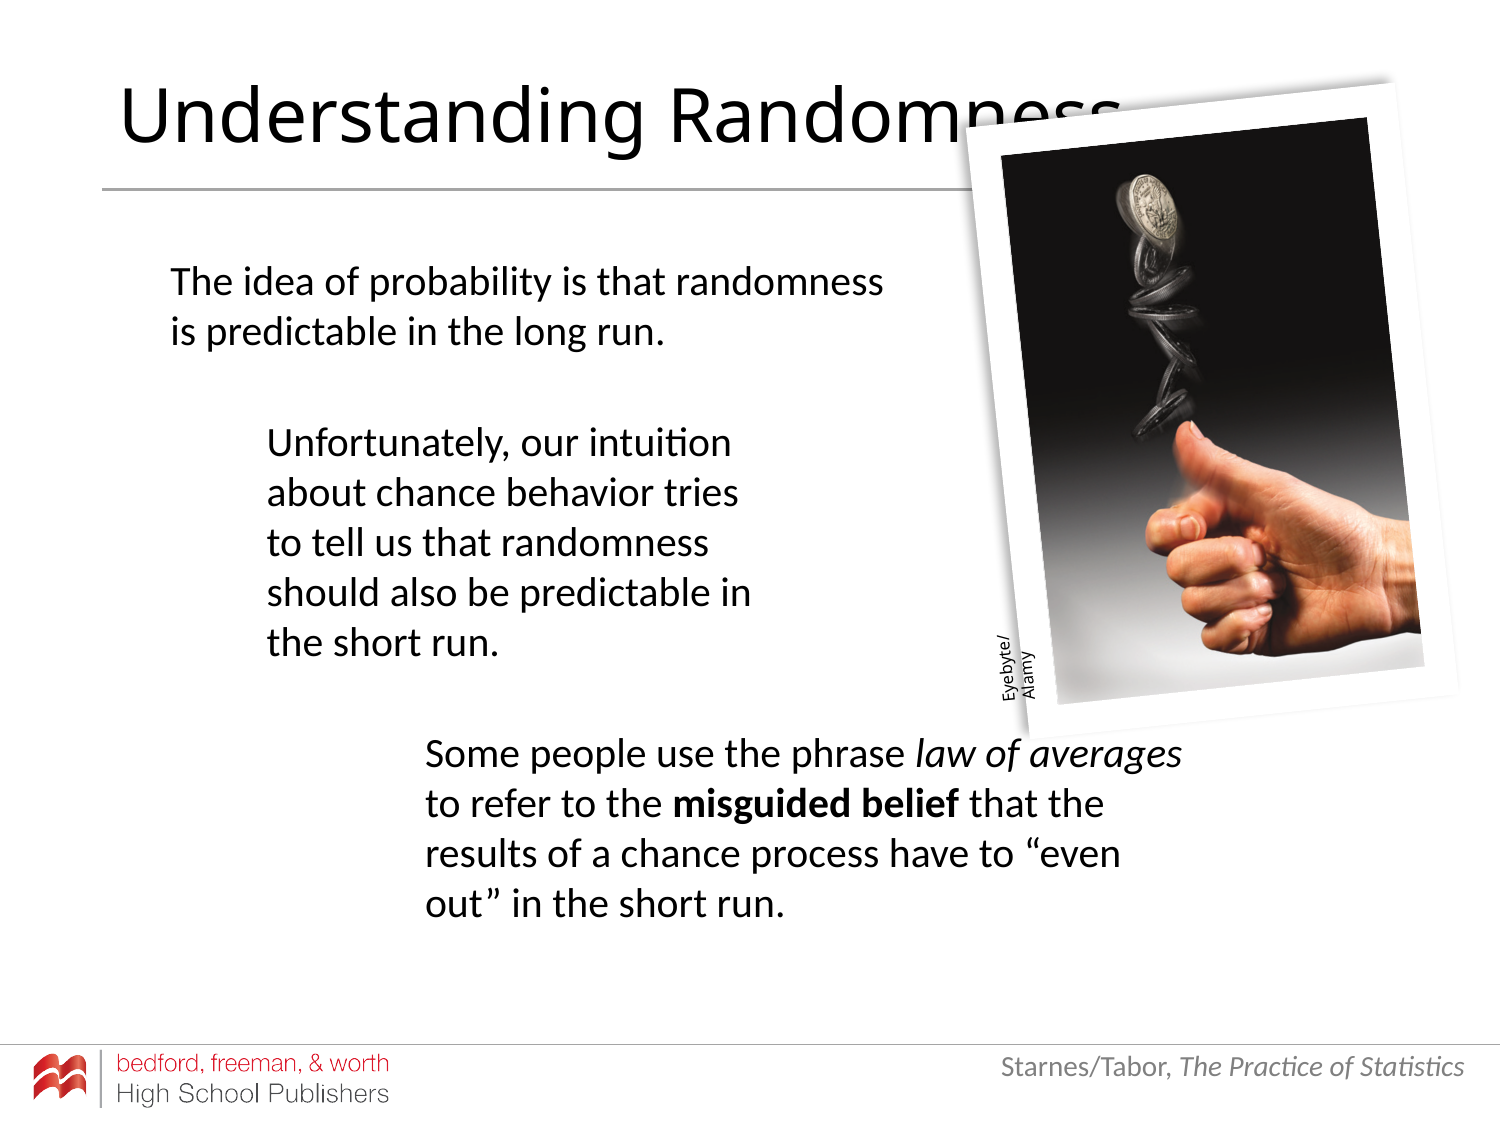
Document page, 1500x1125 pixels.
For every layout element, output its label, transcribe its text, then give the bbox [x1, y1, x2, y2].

picture [1027, 134, 1397, 688]
text_box Some people use the phrase law of averages to refer to the misguided belief that the results of a chance process have to “even out” in the short run. [410, 718, 1223, 934]
text_box The idea of probability is that randomness is predictable in the long run. [155, 246, 906, 362]
picture [30, 1046, 392, 1111]
text_box Eyebyte/Alamy [978, 570, 1048, 719]
text_box Unfortunately, our intuition about chance behavior tries to tell us that randomness should also be predictable in the short run. [251, 407, 769, 673]
title Understanding Randomness [103, 59, 1397, 178]
